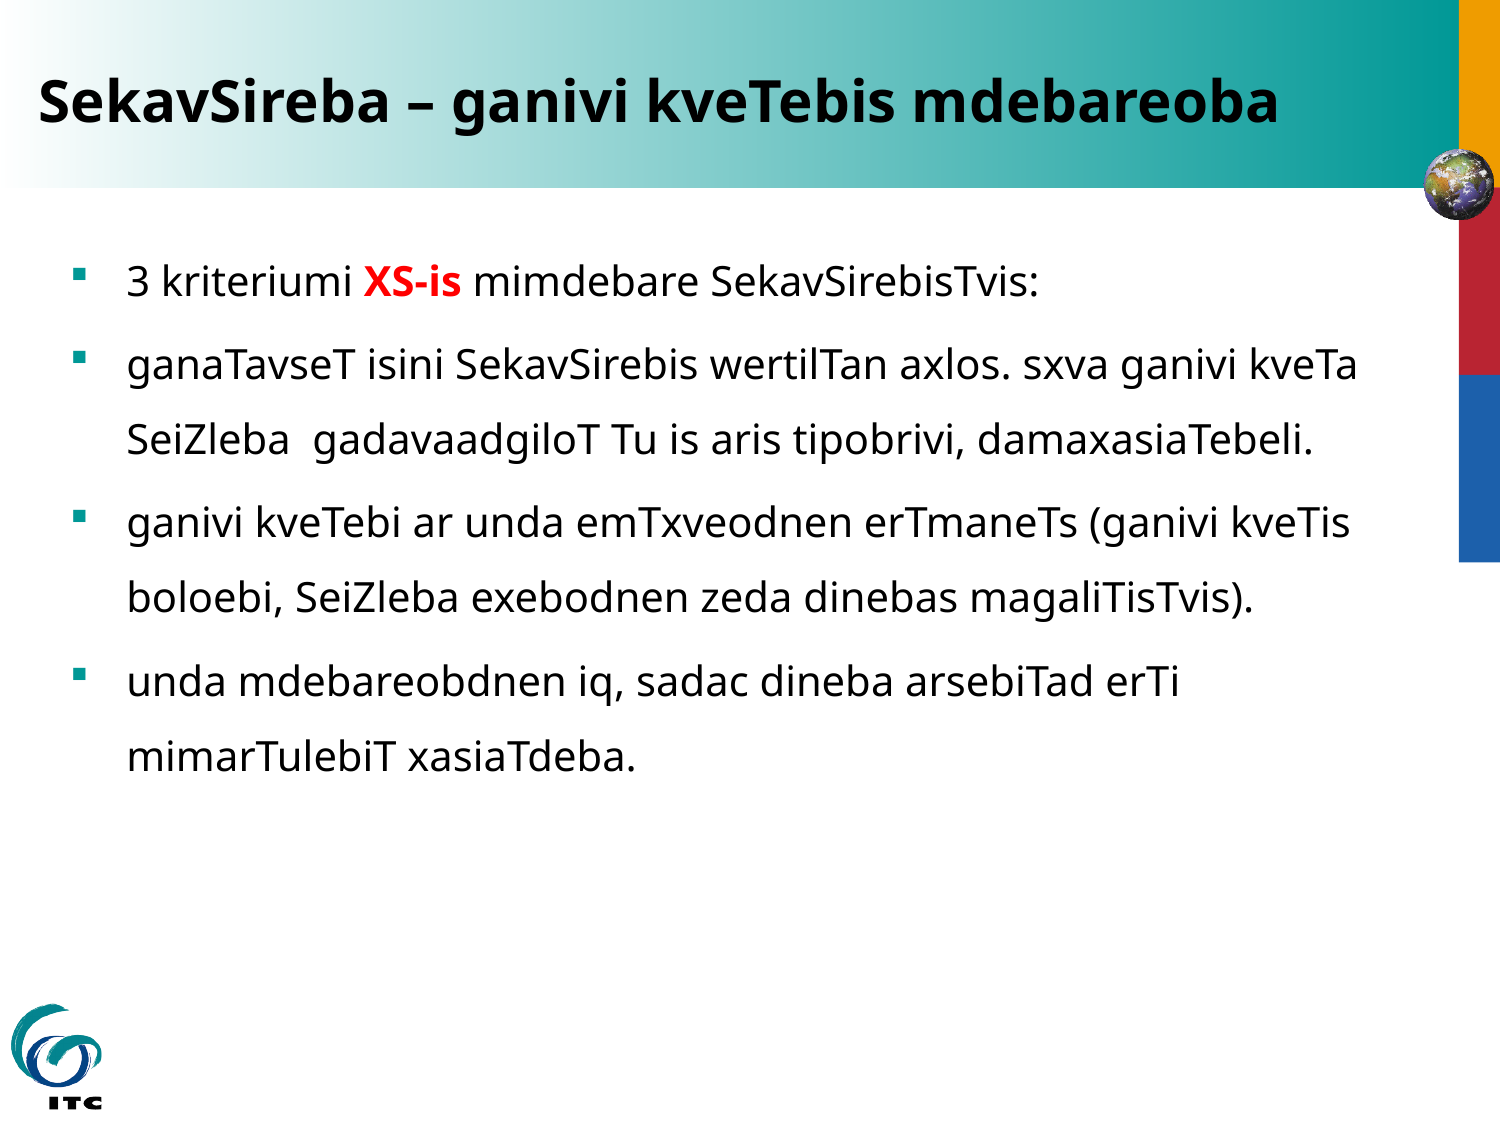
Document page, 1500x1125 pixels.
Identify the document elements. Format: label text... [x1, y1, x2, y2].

picture [10, 1003, 102, 1110]
picture [1423, 148, 1494, 220]
title SekavSireba – ganivi kveTebis mdebareoba [23, 27, 1457, 171]
list 3 kriteriumi XS-is mimdebare SekavSirebisTvis: ganaTavseT isini SekavSirebis wertilTan axlos. sxva ganivi kveTa SeiZleba gadavaadgiloT Tu is aris tipobrivi, damaxasiaTebeli. ganivi kveTebi ar unda emTxveodnen erTmaneTs (ganivi kveTis boloebi, SeiZleba exebodnen zeda dinebas magaliTisTvis). unda mdebareobdnen iq, sadac dineba arsebiTad erTi mimarTulebiT xasiaTdeba. [54, 221, 1443, 1035]
